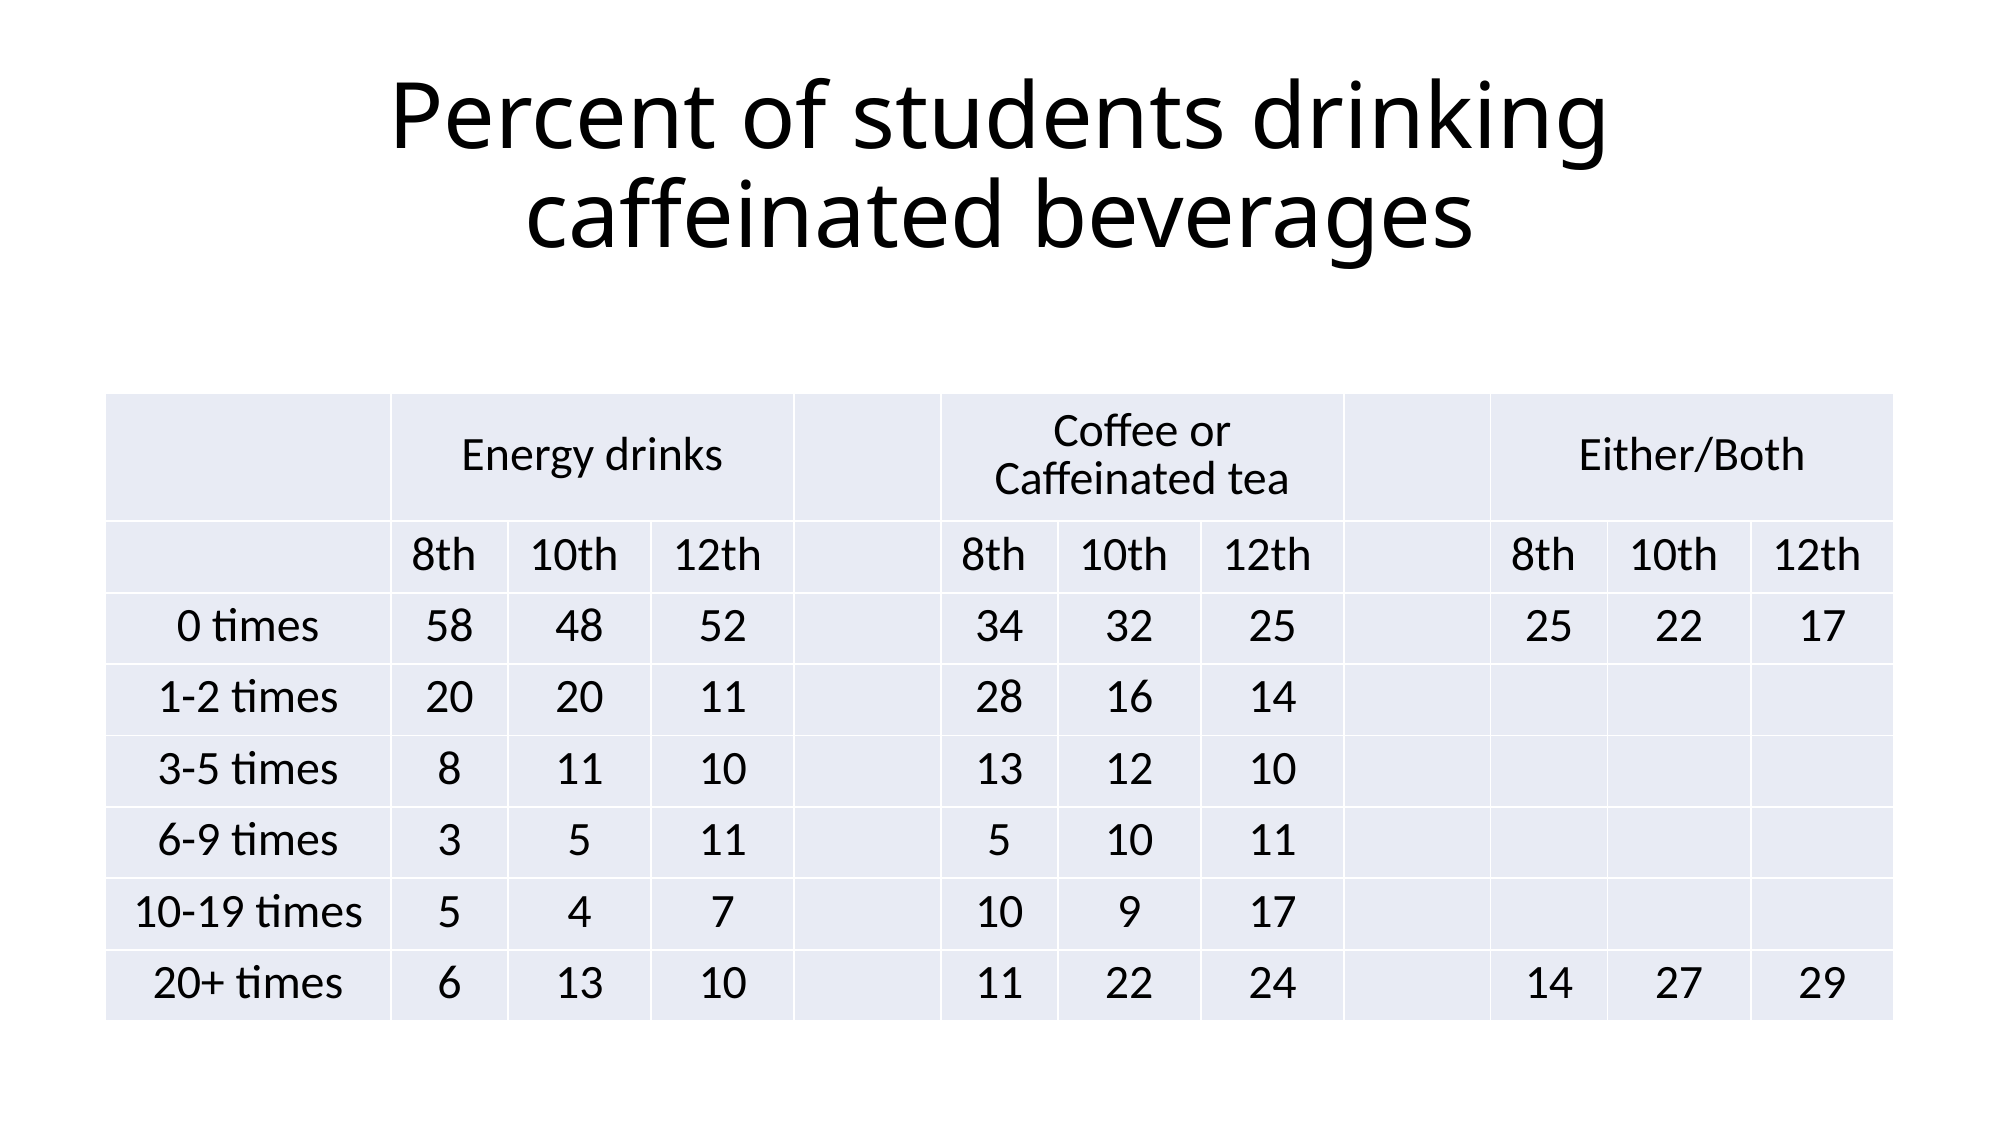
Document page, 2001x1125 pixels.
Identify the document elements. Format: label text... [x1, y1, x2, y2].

table_cell 10 [652, 951, 793, 1020]
table_cell [1345, 808, 1490, 877]
table_header [1345, 394, 1490, 520]
table_cell [795, 951, 940, 1020]
table_cell [1608, 736, 1750, 806]
table_cell 32 [1059, 594, 1200, 663]
table_cell 27 [1608, 951, 1750, 1020]
table_cell 12th [1752, 522, 1893, 592]
table_cell [1345, 736, 1490, 806]
table_cell 12th [1202, 522, 1343, 592]
table_cell 11 [652, 665, 793, 735]
table_cell 10 [1059, 808, 1200, 877]
table_cell [795, 808, 940, 877]
table_cell [106, 522, 390, 592]
table_cell 13 [509, 951, 650, 1020]
table_cell 20+ times [106, 951, 390, 1020]
table_cell [1491, 879, 1607, 949]
table_cell [1752, 665, 1893, 735]
table_cell 6-9 times [106, 808, 390, 877]
table_cell 20 [509, 665, 650, 735]
table_cell 10th [509, 522, 650, 592]
table_cell 34 [942, 594, 1057, 663]
table_cell 11 [509, 736, 650, 806]
table_cell 48 [509, 594, 650, 663]
table_cell 22 [1059, 951, 1200, 1020]
table_cell 0 times [106, 594, 390, 663]
table_cell [1345, 522, 1490, 592]
table_header Either/Both [1491, 394, 1893, 520]
table_header Energy drinks [392, 394, 793, 520]
table_cell 11 [1202, 808, 1343, 877]
table_cell 22 [1608, 594, 1750, 663]
title Percent of students drinking caffeinated beverages [137, 59, 1863, 278]
table_cell [1491, 808, 1607, 877]
table_cell 3-5 times [106, 736, 390, 806]
table_cell [795, 522, 940, 592]
table_header [795, 394, 940, 520]
table_cell 11 [652, 808, 793, 877]
table_cell 16 [1059, 665, 1200, 735]
table_cell [795, 736, 940, 806]
table_cell 13 [942, 736, 1057, 806]
table_cell 10th [1059, 522, 1200, 592]
table_cell 12 [1059, 736, 1200, 806]
table_cell 6 [392, 951, 507, 1020]
table_cell 10th [1608, 522, 1750, 592]
table_cell 5 [509, 808, 650, 877]
table_cell [1752, 879, 1893, 949]
table_cell 9 [1059, 879, 1200, 949]
table_cell 11 [942, 951, 1057, 1020]
table_cell 8th [392, 522, 507, 592]
table_cell [1491, 736, 1607, 806]
table_cell [1752, 736, 1893, 806]
table_cell [1608, 665, 1750, 735]
table_cell 10 [1202, 736, 1343, 806]
table_cell 14 [1202, 665, 1343, 735]
table_cell 10-19 times [106, 879, 390, 949]
table_cell 12th [652, 522, 793, 592]
table_cell [1752, 808, 1893, 877]
table_cell 7 [652, 879, 793, 949]
table_cell 8th [1491, 522, 1607, 592]
table_cell 24 [1202, 951, 1343, 1020]
table_cell [1345, 665, 1490, 735]
table_cell 5 [942, 808, 1057, 877]
table_cell 14 [1491, 951, 1607, 1020]
table_cell 3 [392, 808, 507, 877]
table_cell [795, 879, 940, 949]
table_cell [1345, 951, 1490, 1020]
table_cell 17 [1752, 594, 1893, 663]
table_cell 52 [652, 594, 793, 663]
table_cell [795, 594, 940, 663]
table_cell [1345, 594, 1490, 663]
table_cell 1-2 times [106, 665, 390, 735]
table_cell [795, 665, 940, 735]
table_cell [1345, 879, 1490, 949]
table_cell 28 [942, 665, 1057, 735]
table_cell 20 [392, 665, 507, 735]
table_cell 10 [652, 736, 793, 806]
table_cell [1608, 879, 1750, 949]
table_cell 25 [1491, 594, 1607, 663]
table_header [106, 394, 390, 520]
table_cell 8 [392, 736, 507, 806]
table_header Coffee or Caffeinated tea [942, 394, 1343, 520]
table_cell 10 [942, 879, 1057, 949]
table_cell 4 [509, 879, 650, 949]
table_cell 5 [392, 879, 507, 949]
table_cell [1491, 665, 1607, 735]
table_cell 58 [392, 594, 507, 663]
table_cell [1608, 808, 1750, 877]
table_cell 25 [1202, 594, 1343, 663]
table_cell 29 [1752, 951, 1893, 1020]
table_cell 8th [942, 522, 1057, 592]
table_cell 17 [1202, 879, 1343, 949]
